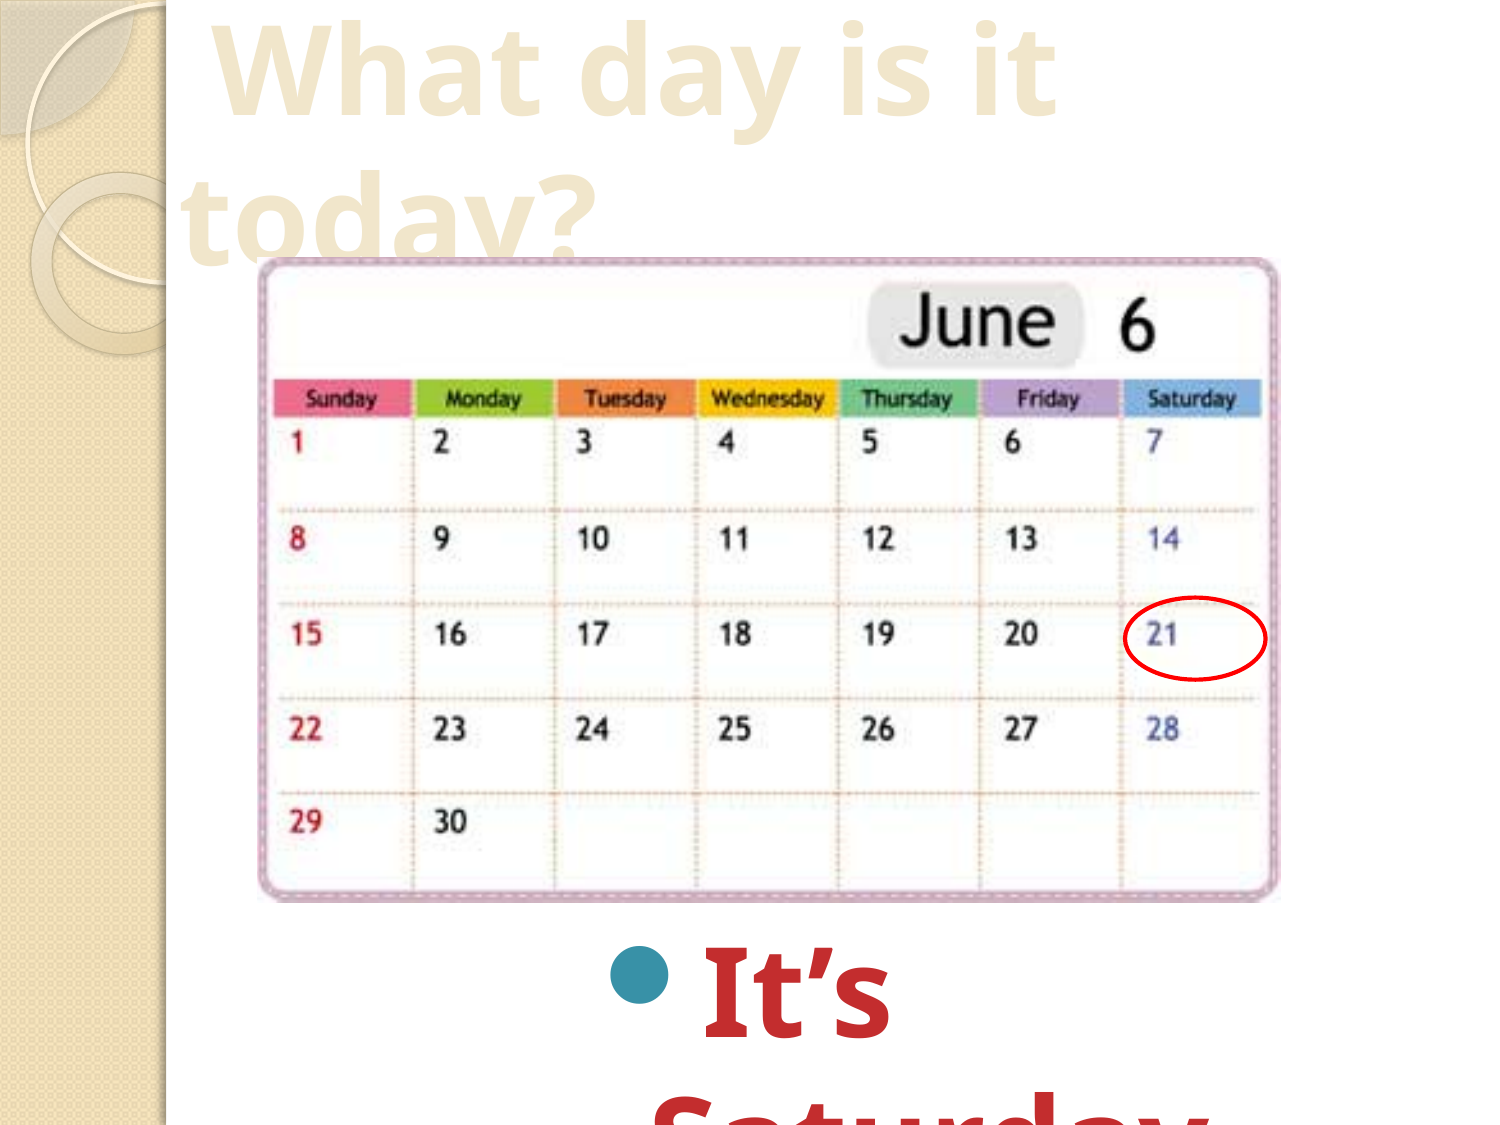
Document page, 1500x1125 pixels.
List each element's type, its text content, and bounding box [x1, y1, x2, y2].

list It’s Saturday [574, 905, 1406, 1125]
title What day is it today? [164, 46, 1394, 235]
picture [257, 257, 1282, 903]
